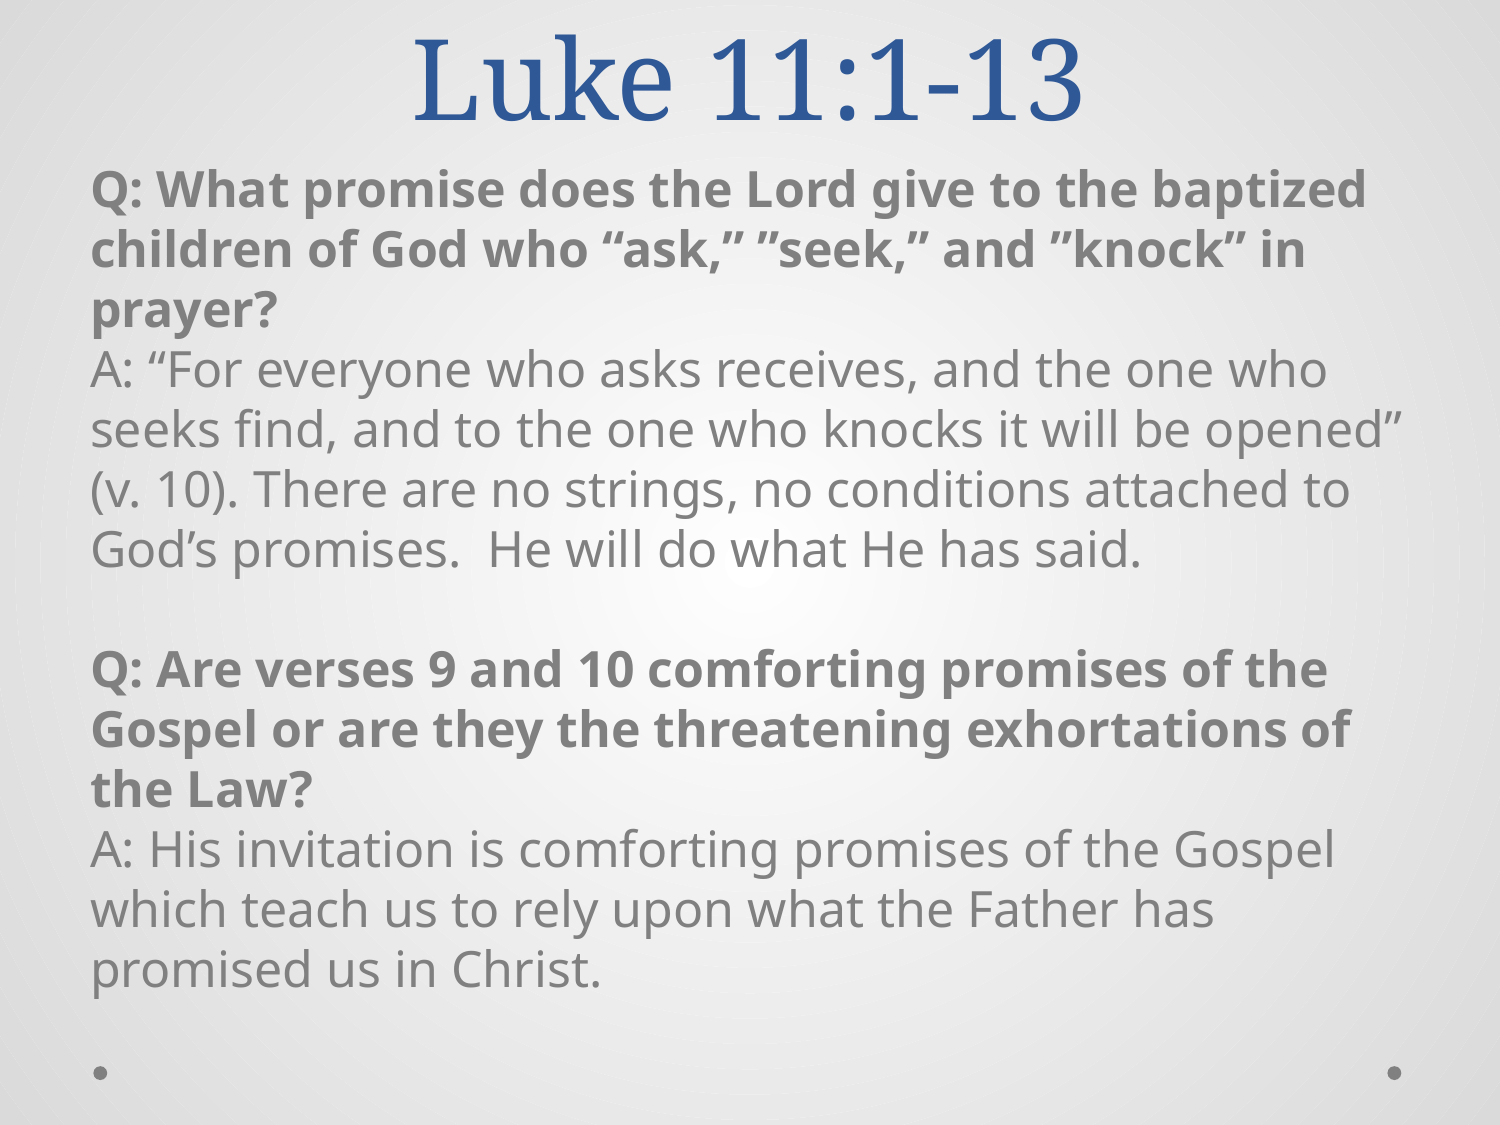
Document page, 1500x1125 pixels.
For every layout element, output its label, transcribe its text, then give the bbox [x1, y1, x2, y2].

title Luke 11:1-13 [75, 0, 1425, 149]
list Q: What promise does the Lord give to the baptized children of God who “ask,” ”seek,” and ”knock” in prayer? A: “For everyone who asks receives, and the one who seeks find, and to the one who knocks it will be opened” (v. 10). There are no strings, no conditions attached to God’s promises. He will do what He has said. Q: Are verses 9 and 10 comforting promises of the Gospel or are they the threatening exhortations of the Law? A: His invitation is comforting promises of the Gospel which teach us to rely upon what the Father has promised us in Christ. [75, 149, 1425, 1125]
